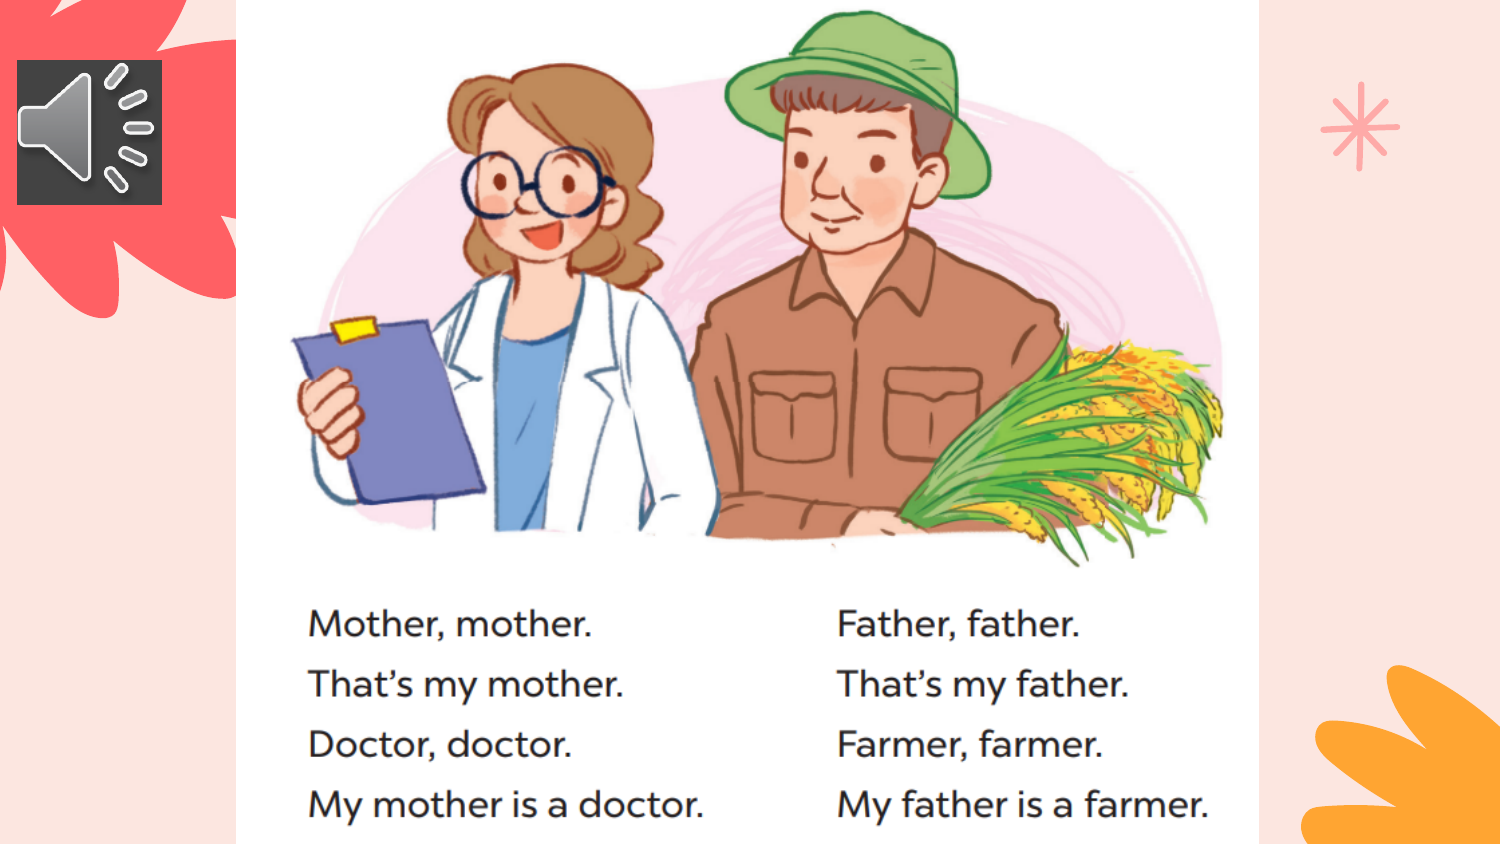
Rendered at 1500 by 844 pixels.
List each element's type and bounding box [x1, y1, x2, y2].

picture [15, 58, 163, 206]
picture [236, 0, 1259, 844]
